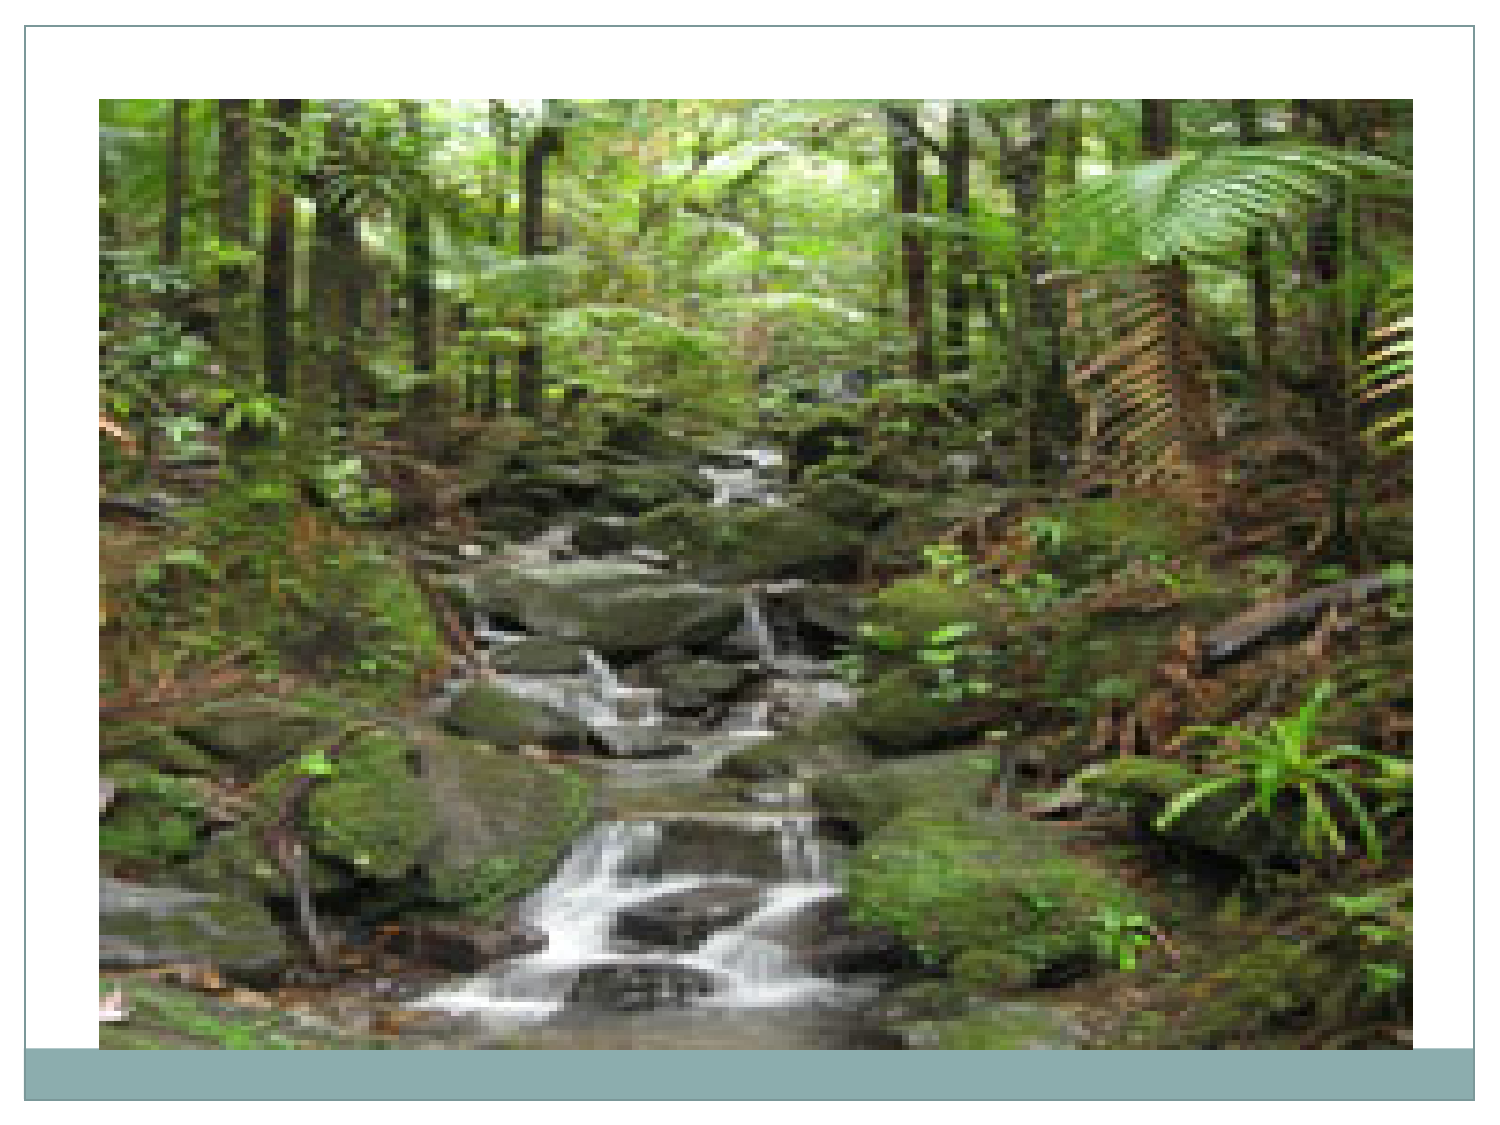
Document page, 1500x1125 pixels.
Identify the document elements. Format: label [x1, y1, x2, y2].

picture [99, 99, 1413, 1051]
